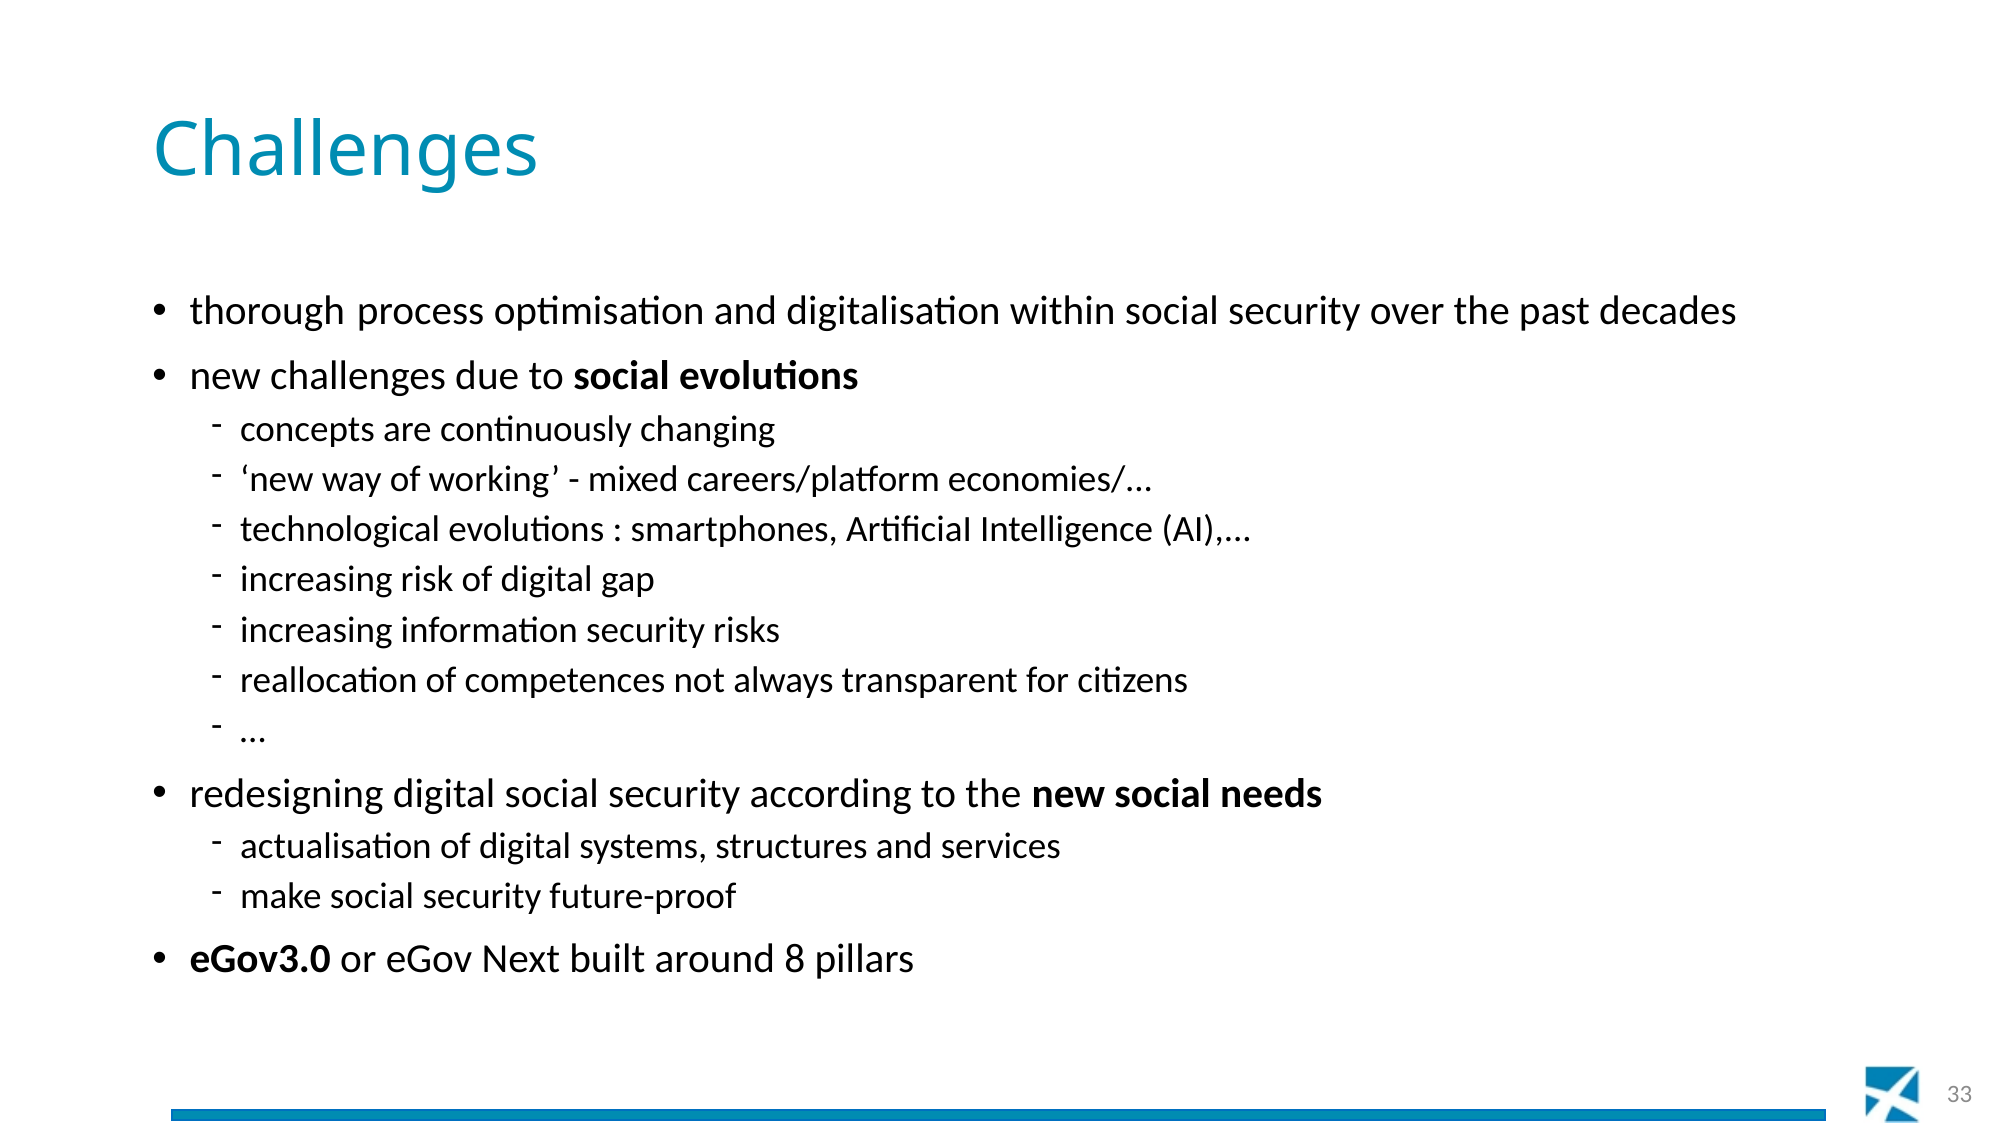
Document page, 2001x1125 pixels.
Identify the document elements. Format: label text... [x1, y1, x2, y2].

title Challenges [137, 42, 1863, 260]
picture [1863, 1064, 1924, 1123]
list thorough process optimisation and digitalisation within social security over the past decades new challenges due to social evolutions concepts are continuously changing ‘new way of working’ - mixed careers/platform economies/... technological evolutions : smartphones, ArtificiaI Intelligence (AI),... increasing risk of digital gap increasing information security risks reallocation of competences not always transparent for citizens … redesigning digital social security according to the new social needs actualisation of digital systems, structures and services make social security future-proof eGov3.0 or eGov Next built around 8 pillars [137, 281, 1863, 996]
